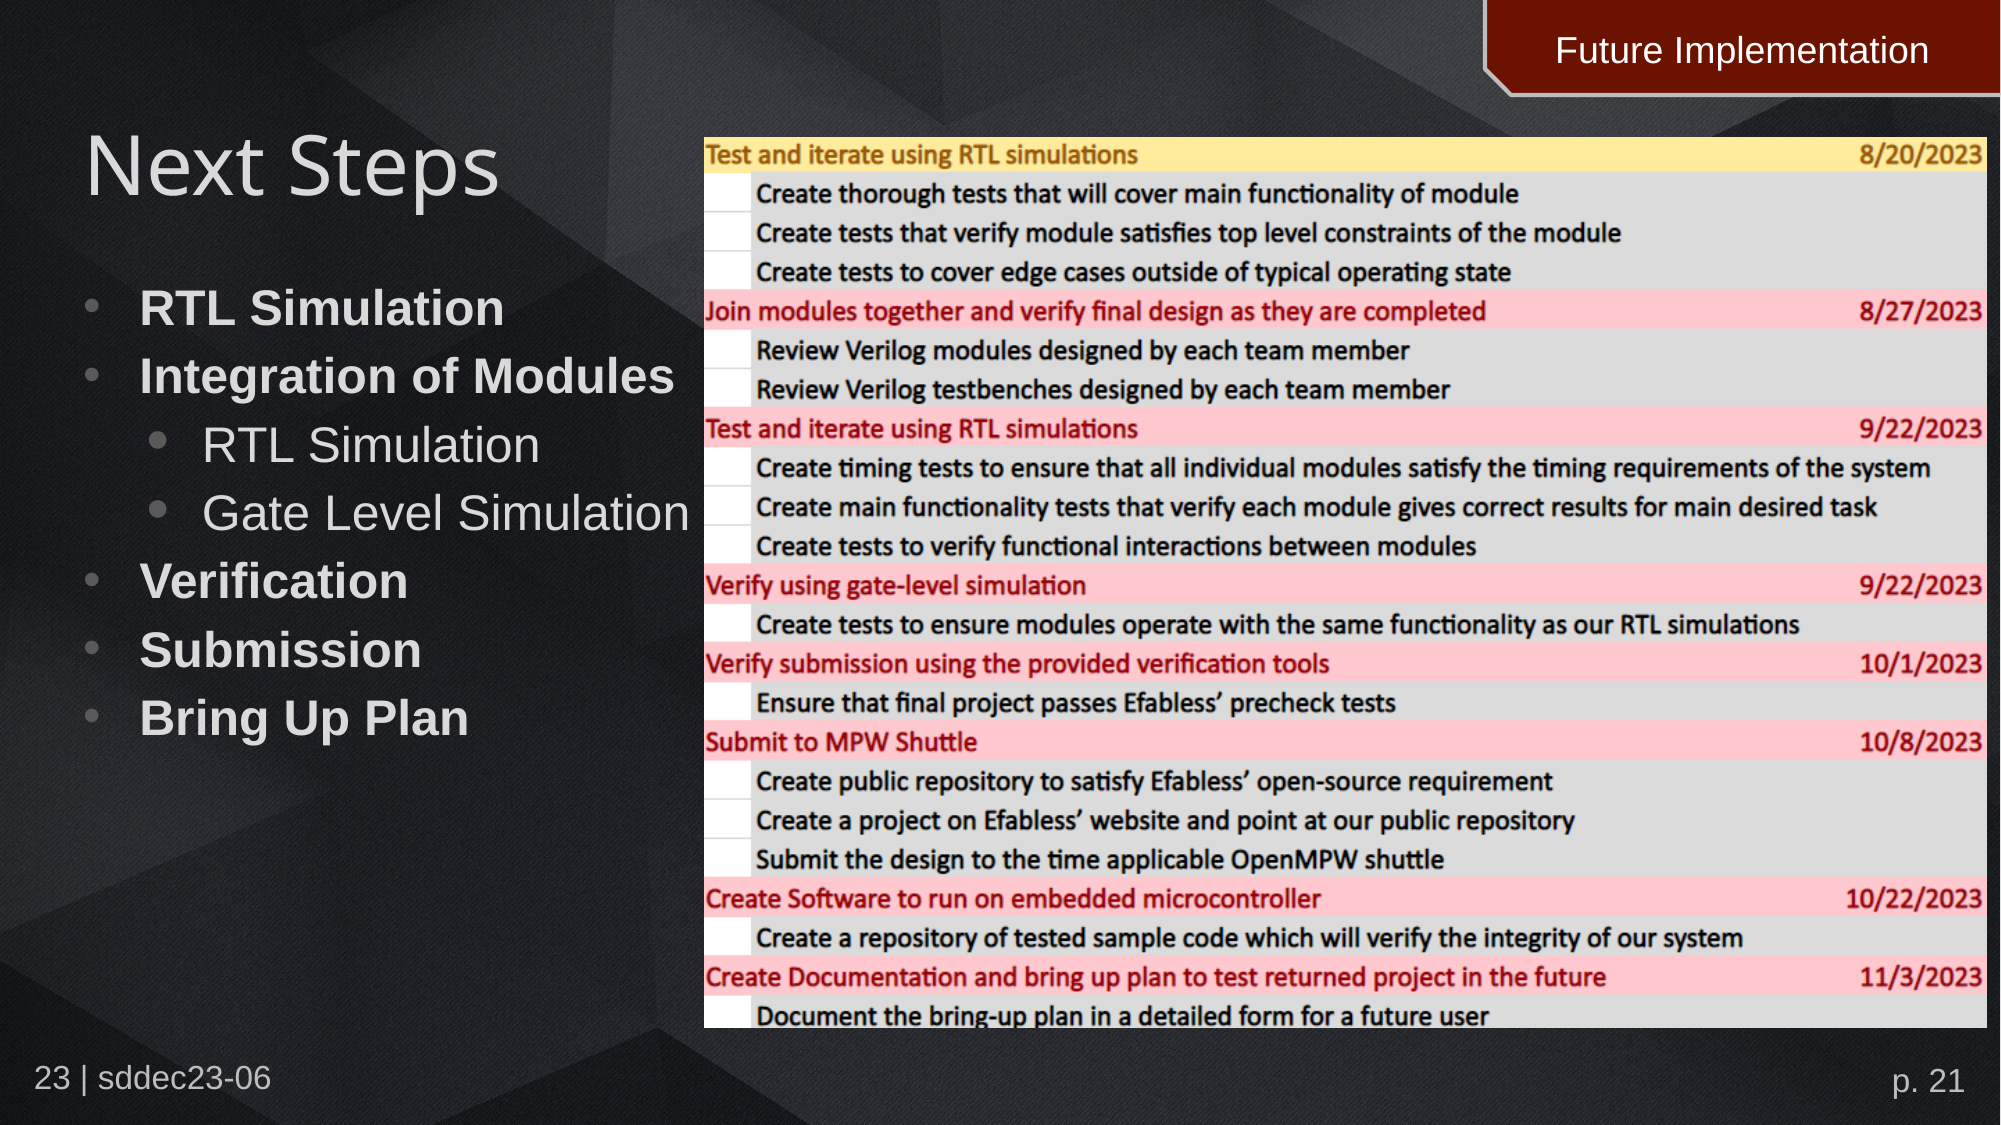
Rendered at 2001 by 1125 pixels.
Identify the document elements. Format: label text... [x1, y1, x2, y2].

list p. 21 [1587, 1048, 1981, 1105]
list RTL Simulation Integration of Modules RTL Simulation Gate Level Simulation Verification Submission Bring Up Plan [68, 252, 698, 1000]
text_box Future Implementation [1485, 0, 2000, 98]
picture [0, 0, 2001, 1125]
title Next Steps [68, 97, 1932, 223]
